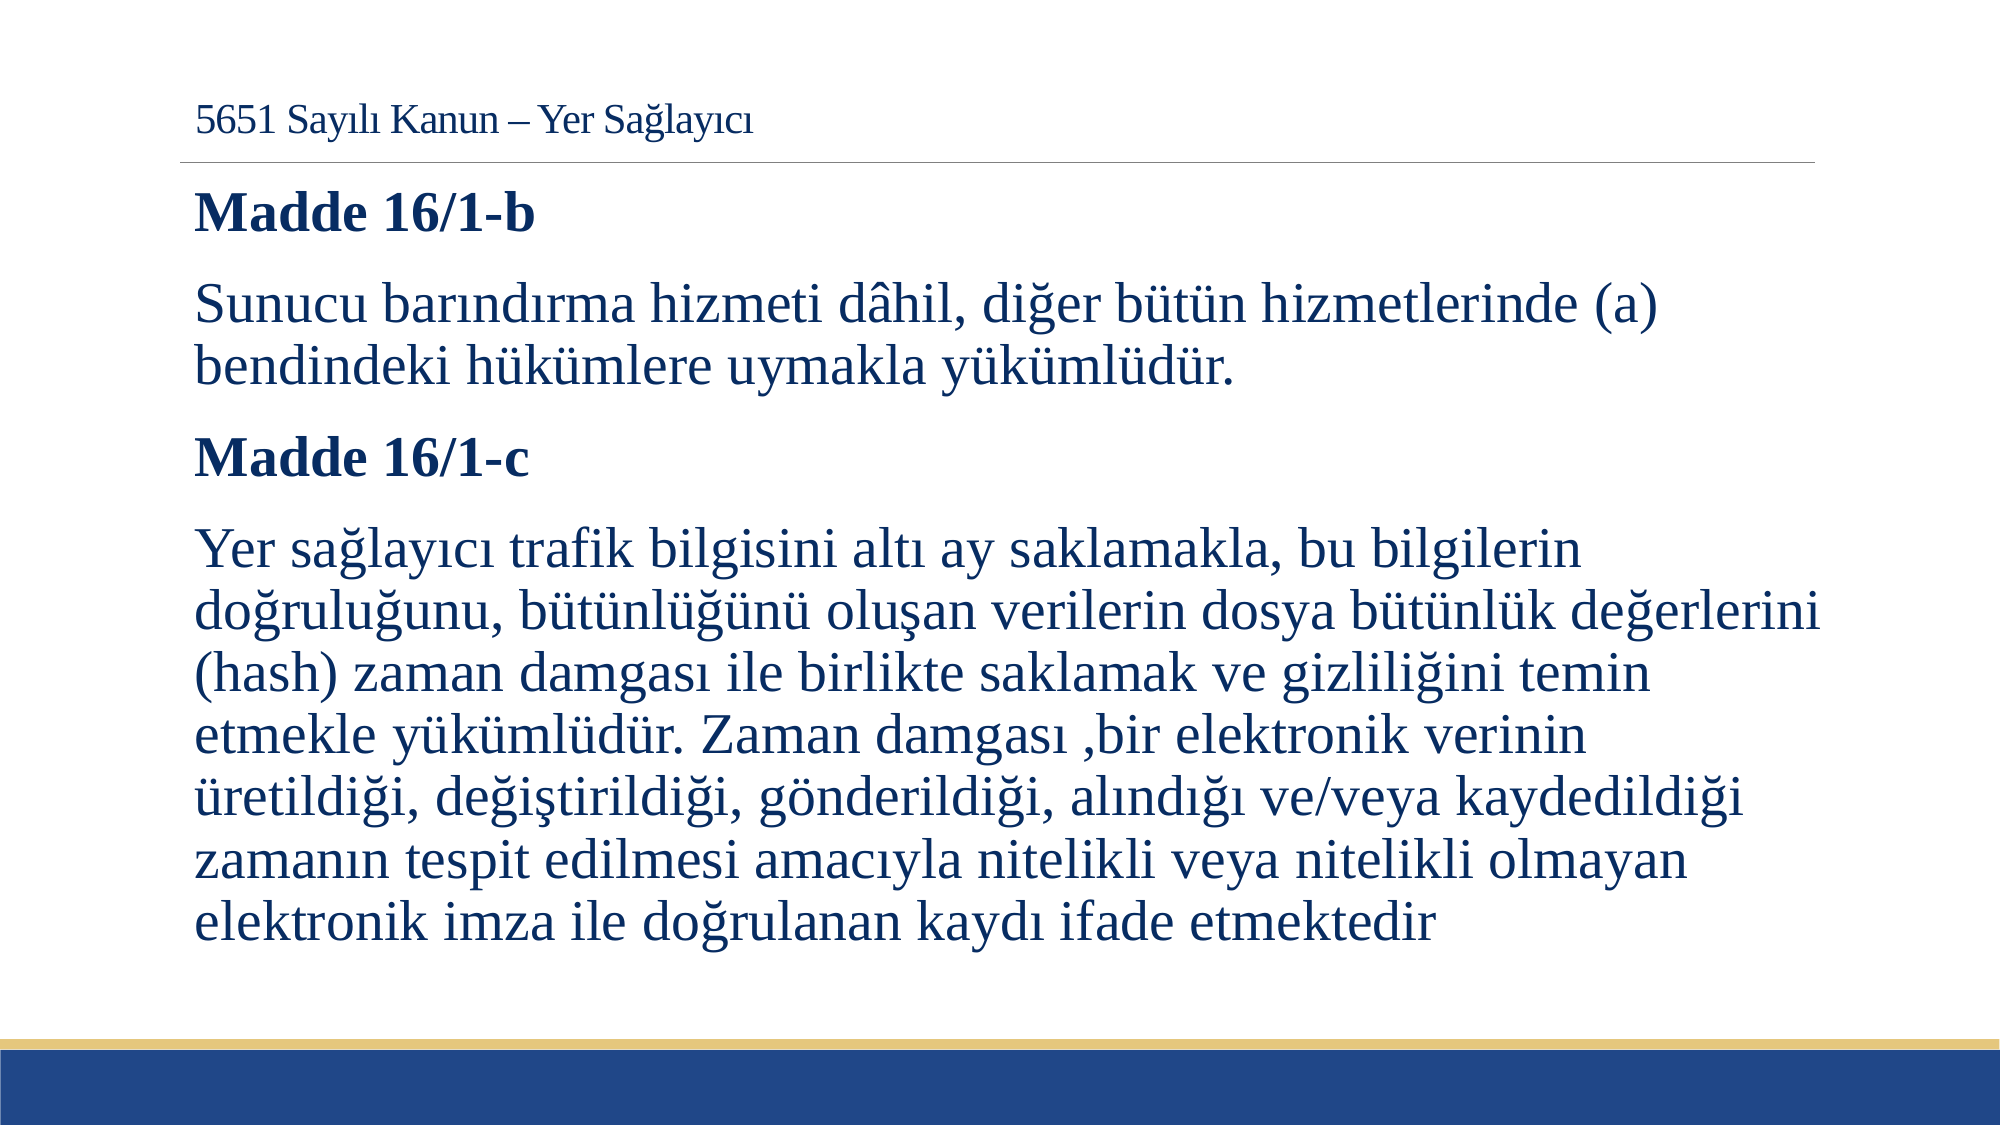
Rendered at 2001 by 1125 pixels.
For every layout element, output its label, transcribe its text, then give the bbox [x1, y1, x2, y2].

list Madde 16/1-b Sunucu barındırma hizmeti dâhil, diğer bütün hizmetlerinde (a) bendindeki hükümlere uymakla yükümlüdür. Madde 16/1-c Yer sağlayıcı trafik bilgisini altı ay saklamakla, bu bilgilerin doğruluğunu, bütünlüğünü oluşan verilerin dosya bütünlük değerlerini (hash) zaman damgası ile birlikte saklamak ve gizliliğini temin etmekle yükümlüdür. Zaman damgası ,bir elektronik verinin üretildiği, değiştirildiği, gönderildiği, alındığı ve/veya kaydedildiği zamanın tespit edilmesi amacıyla nitelikli veya nitelikli olmayan elektronik imza ile doğrulanan kaydı ifade etmektedir [180, 174, 1830, 963]
title 5651 Sayılı Kanun – Yer Sağlayıcı [180, 47, 1830, 150]
